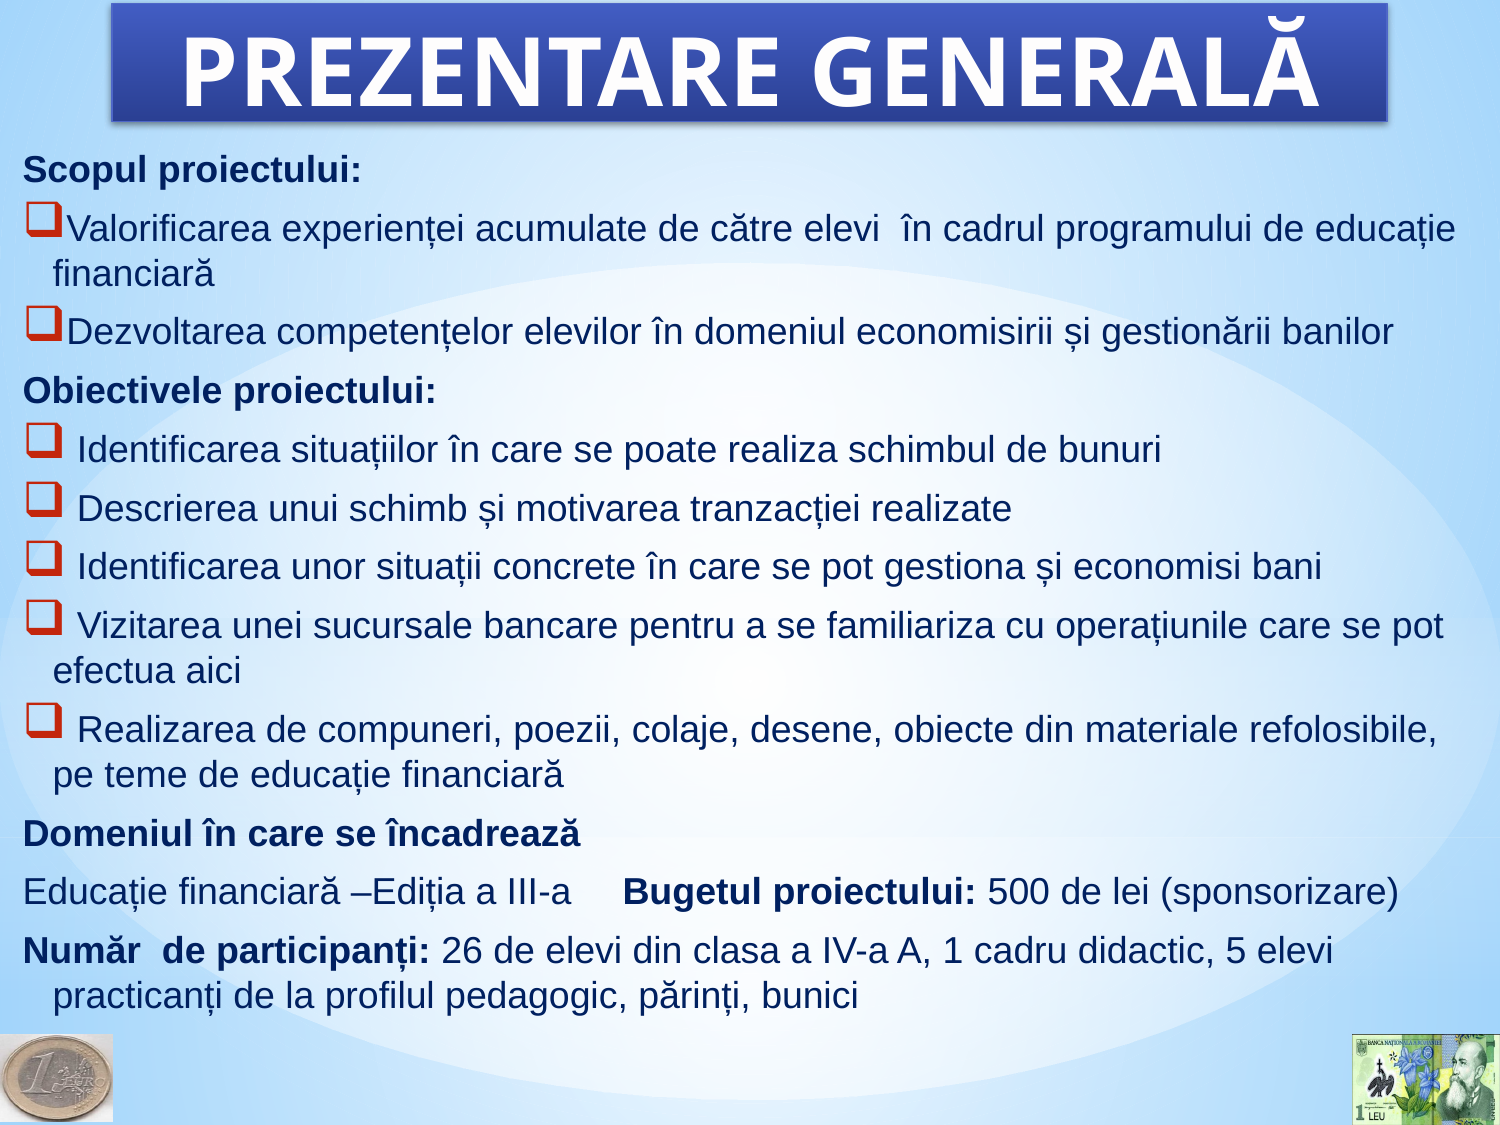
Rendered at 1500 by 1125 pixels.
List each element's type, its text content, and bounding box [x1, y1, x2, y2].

picture [1352, 1034, 1500, 1125]
list Scopul proiectului: Valorificarea experienței acumulate de către elevi în cadrul programului de educație financiară Dezvoltarea competențelor elevilor în domeniul economisirii și gestionării banilor Obiectivele proiectului: Identificarea situațiilor în care se poate realiza schimbul de bunuri Descrierea unui schimb și motivarea tranzacției realizate Identificarea unor situații concrete în care se pot gestiona și economisi bani Vizitarea unei sucursale bancare pentru a se familiariza cu operațiunile care se pot efectua aici Realizarea de compuneri, poezii, colaje, desene, obiecte din materiale refolosibile, pe teme de educație financiară Domeniul în care se încadrează Educație financiară –Ediția a III-a Bugetul proiectului: 500 de lei (sponsorizare) Număr de participanți: 26 de elevi din clasa a IV-a A, 1 cadru didactic, 5 elevi practicanți de la profilul pedagogic, părinți, bunici [0, 137, 1483, 1106]
picture [0, 1034, 113, 1122]
title PREZENTARE GENERALĂ [111, 3, 1388, 122]
